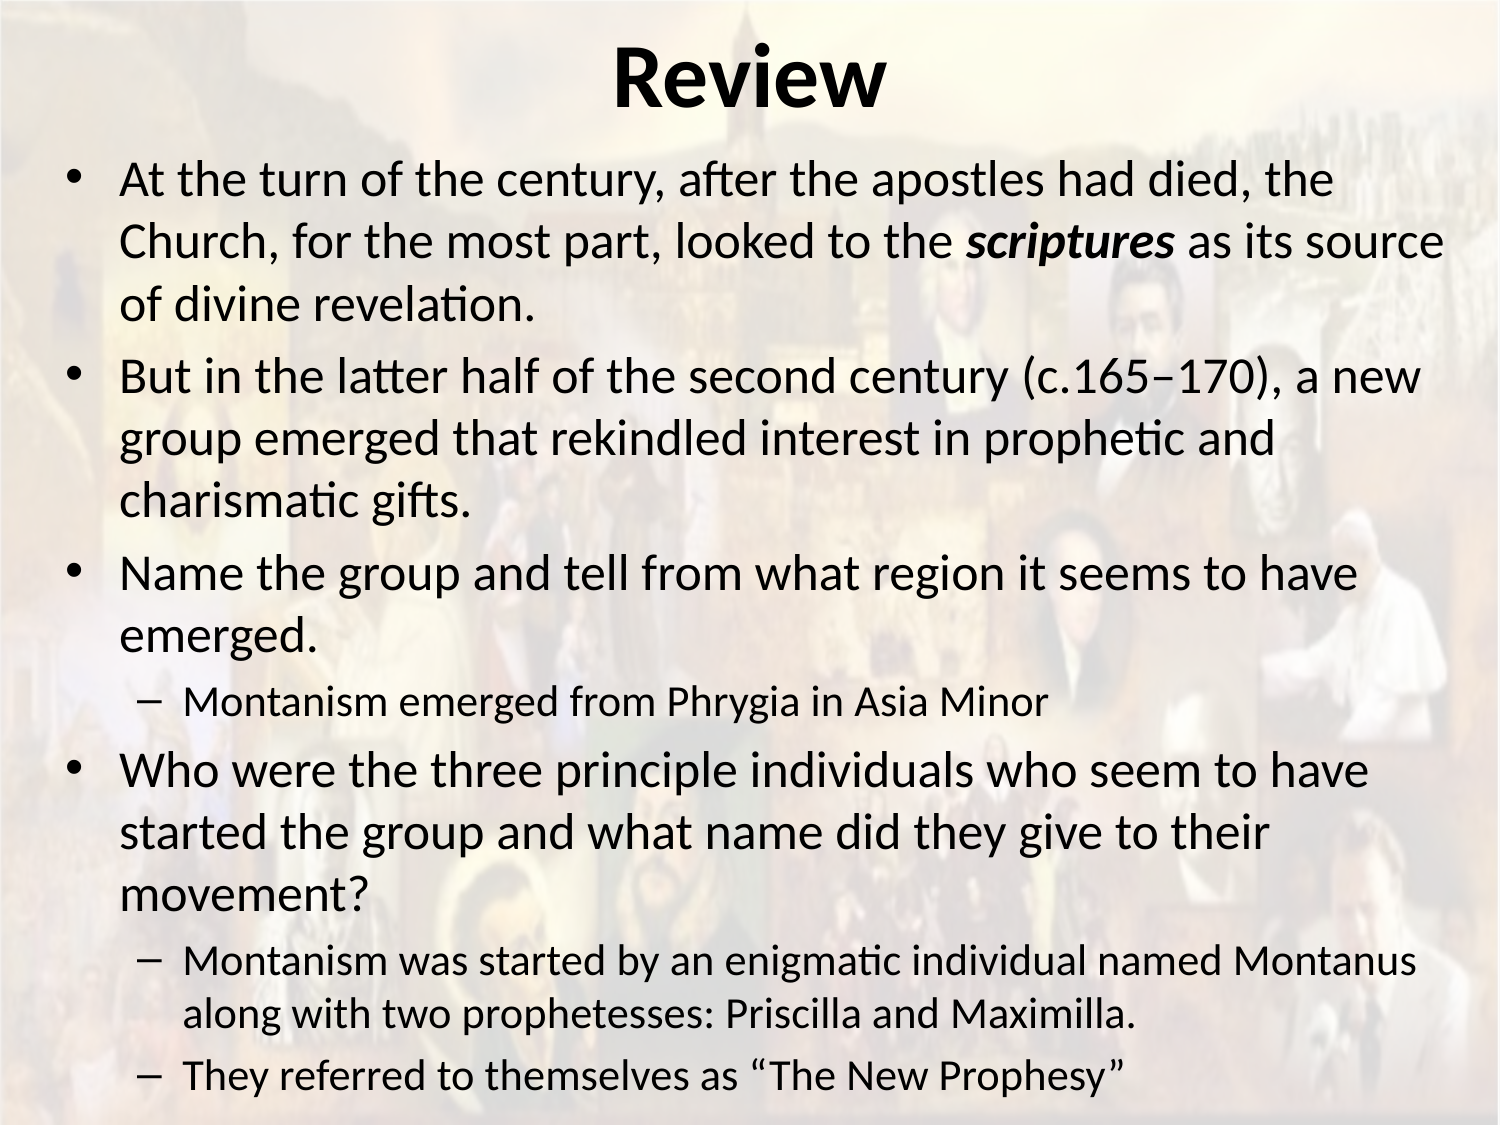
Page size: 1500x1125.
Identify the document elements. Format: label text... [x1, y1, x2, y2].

list At the turn of the century, after the apostles had died, the Church, for the most part, looked to the scriptures as its source of divine revelation. But in the latter half of the second century (c.165–170), a new group emerged that rekindled interest in prophetic and charismatic gifts. Name the group and tell from what region it seems to have emerged. Montanism emerged from Phrygia in Asia Minor Who were the three principle individuals who seem to have started the group and what name did they give to their movement? Montanism was started by an enigmatic individual named Montanus along with two prophetesses: Priscilla and Maximilla. They referred to themselves as “The New Prophesy” [50, 137, 1463, 1113]
title Review [75, 4, 1425, 137]
